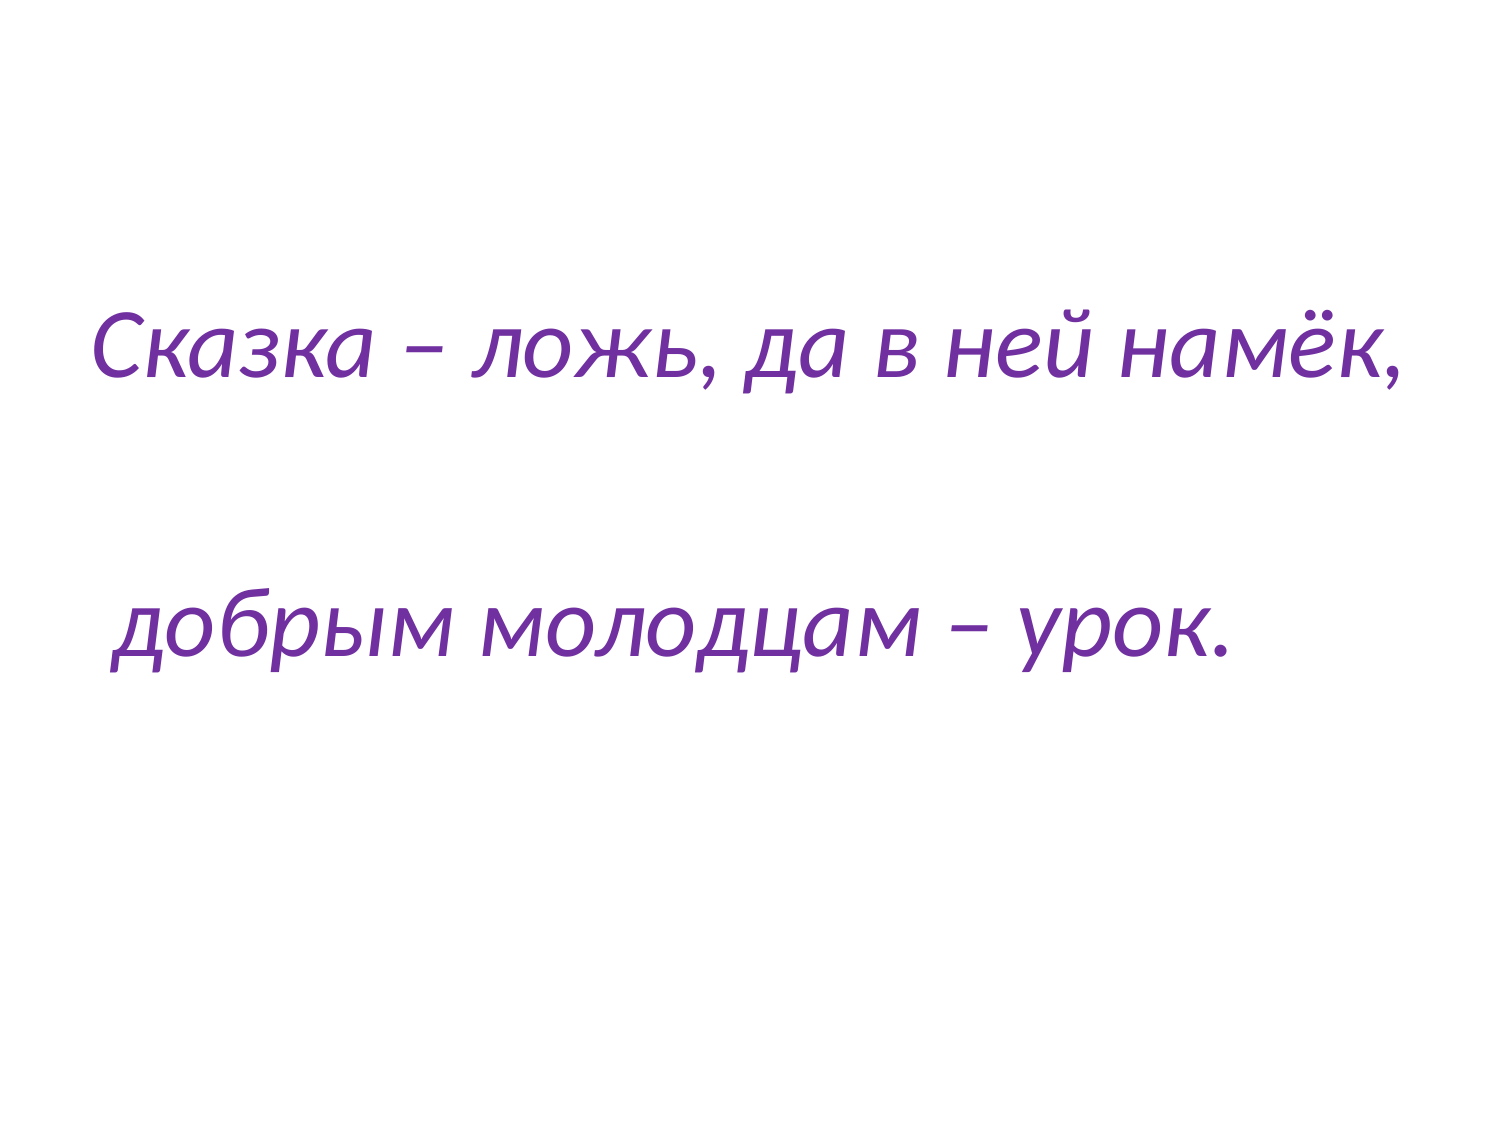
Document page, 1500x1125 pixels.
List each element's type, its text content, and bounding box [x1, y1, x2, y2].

list Сказка – ложь, да в ней намёк, добрым молодцам – урок. [75, 269, 1425, 1005]
